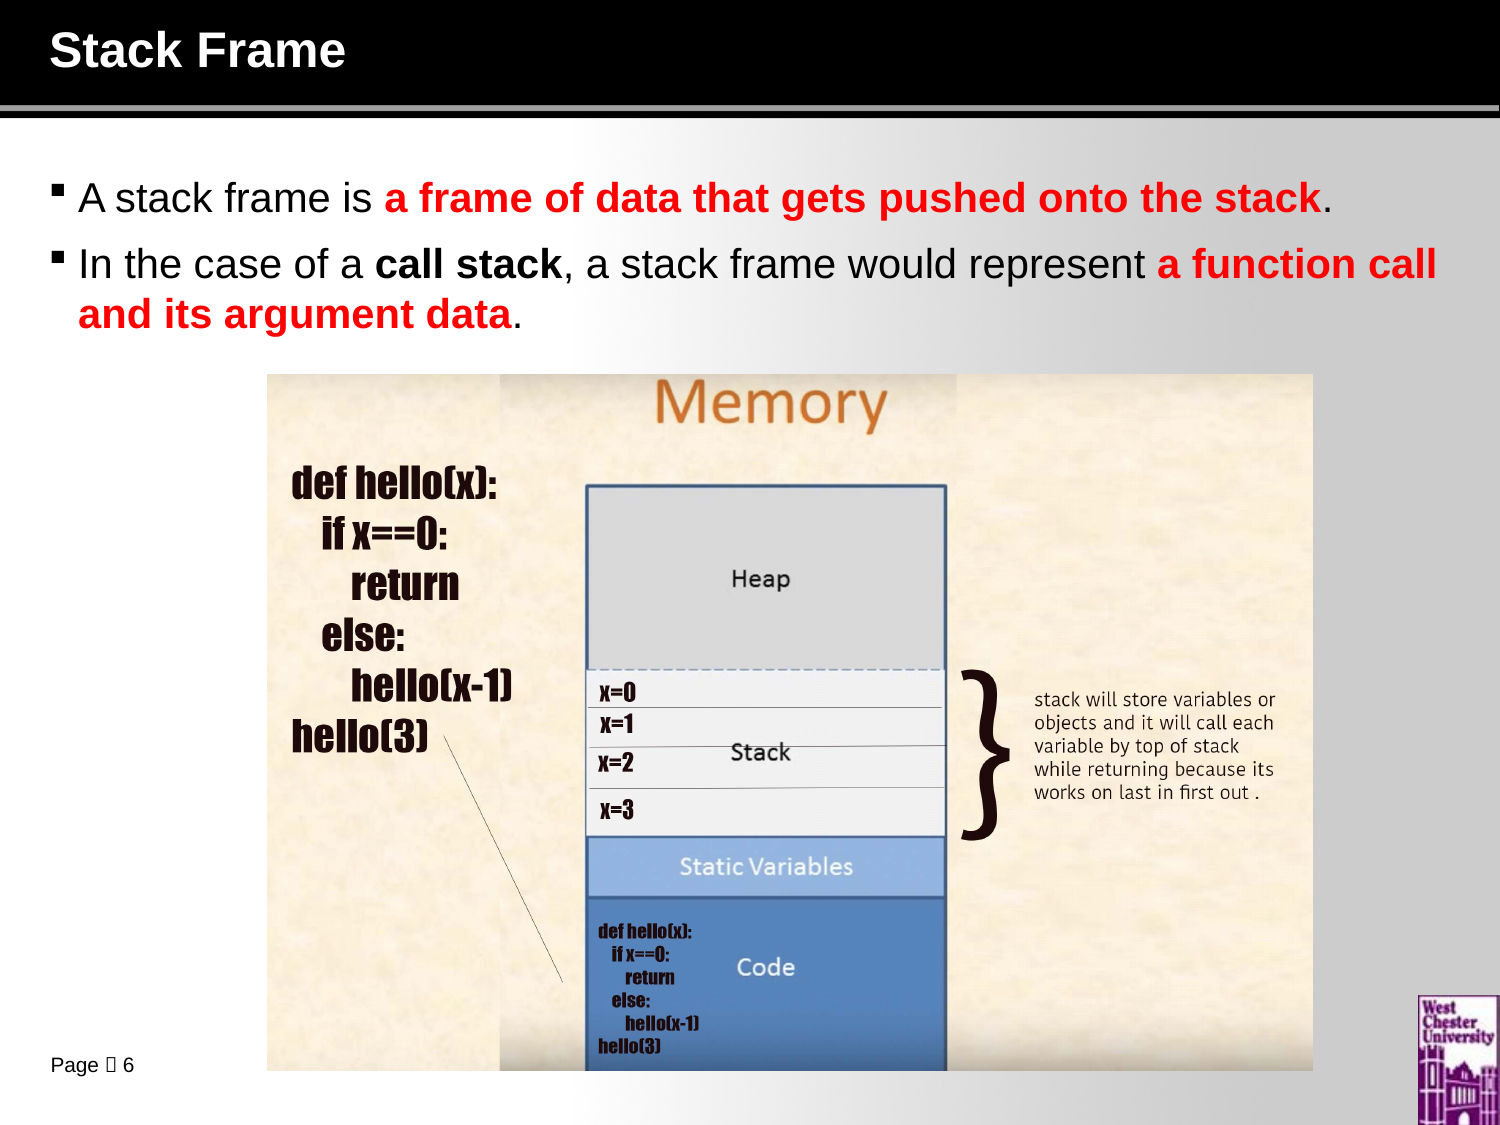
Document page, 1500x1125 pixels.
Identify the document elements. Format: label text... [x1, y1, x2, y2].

title Stack Frame [49, 16, 1447, 123]
list A stack frame is a frame of data that gets pushed onto the stack. In the case of a call stack, a stack frame would represent a function call and its argument data. [48, 170, 1447, 878]
picture [0, 0, 1500, 1125]
